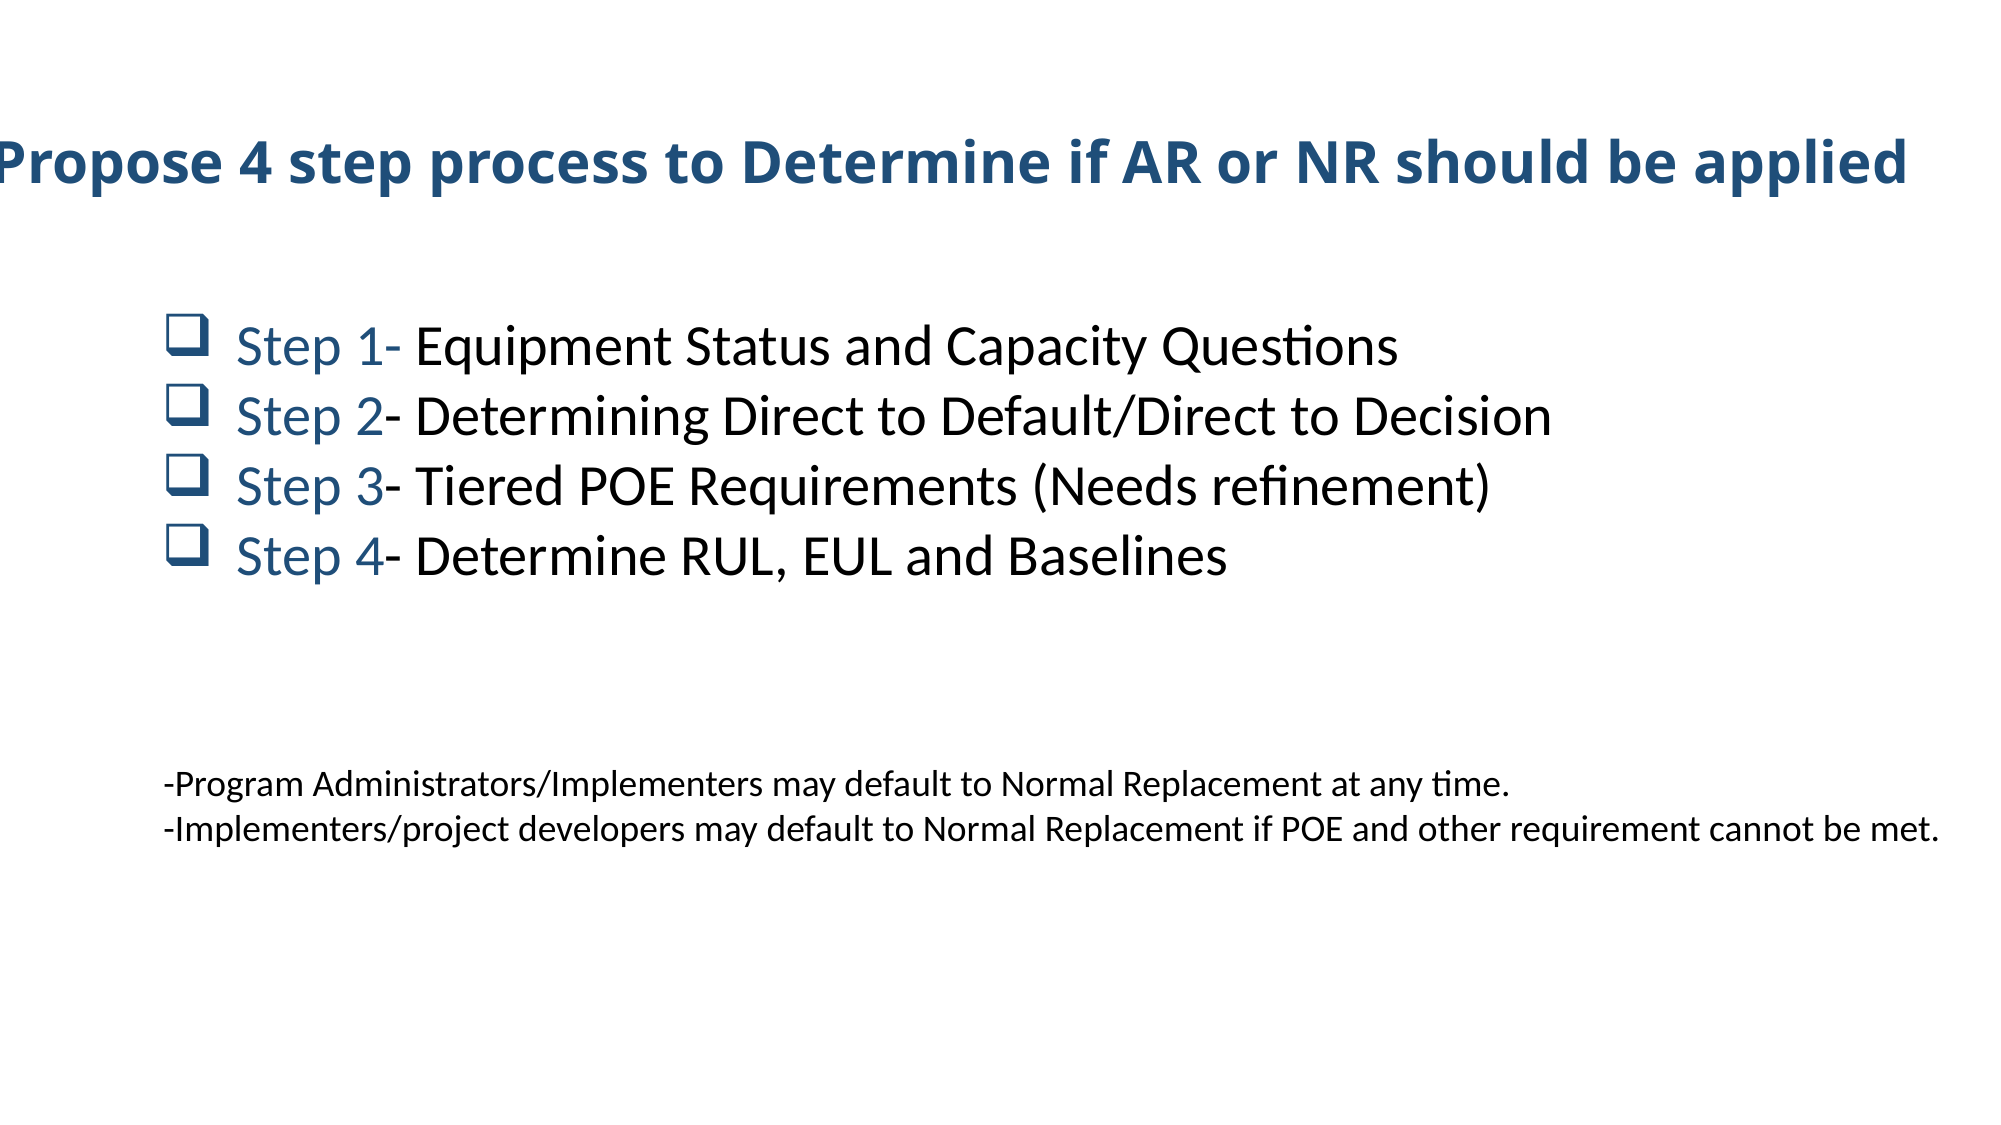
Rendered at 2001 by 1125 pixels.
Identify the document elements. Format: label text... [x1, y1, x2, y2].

text_box Step 1- Equipment Status and Capacity Questions Step 2- Determining Direct to Default/Direct to Decision Step 3- Tiered POE Requirements (Needs refinement) Step 4- Determine RUL, EUL and Baselines [146, 299, 1569, 595]
text_box -Program Administrators/Implementers may default to Normal Replacement at any time. -Implementers/project developers may default to Normal Replacement if POE and other requirement cannot be met. [148, 751, 1958, 857]
text_box Propose 4 step process to Determine if AR or NR should be applied [0, 118, 1925, 203]
